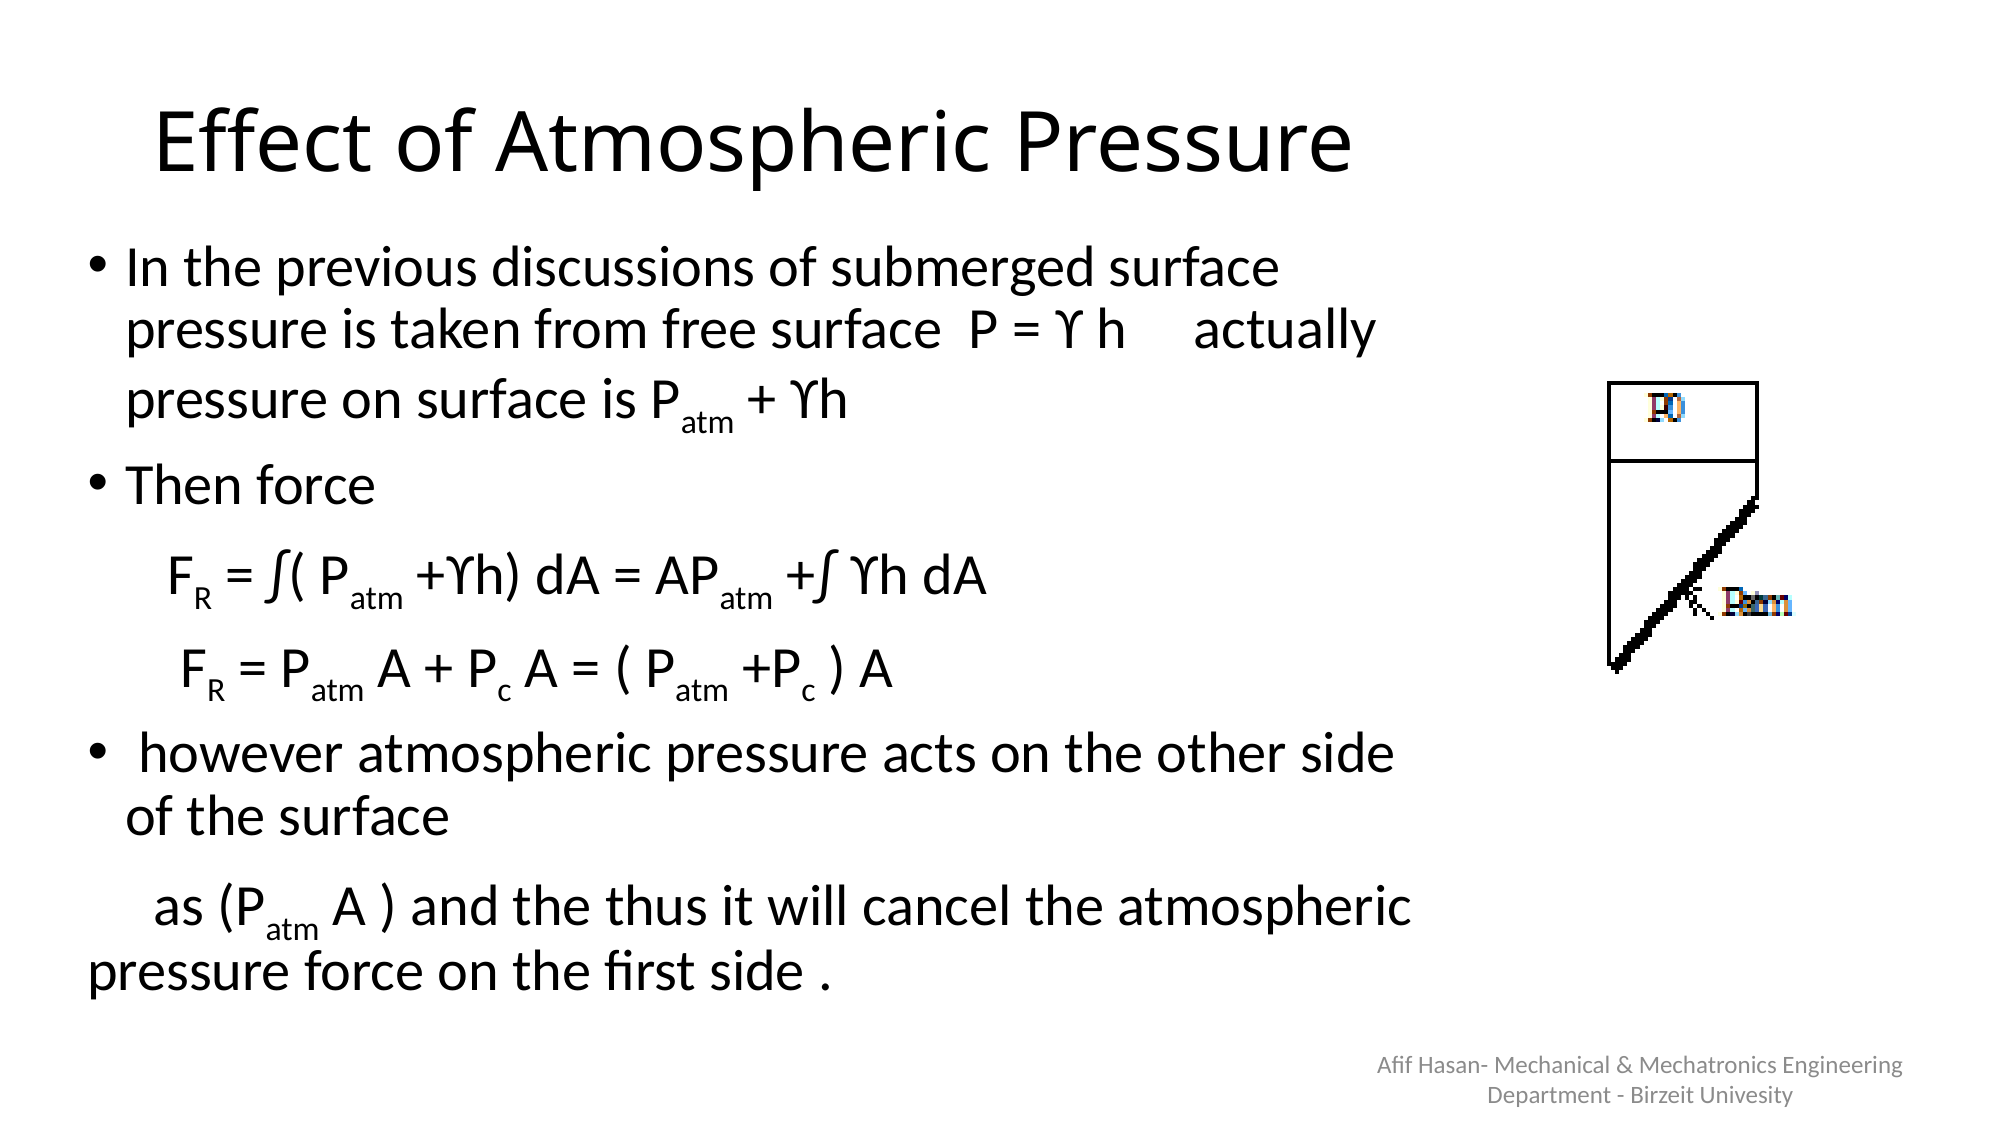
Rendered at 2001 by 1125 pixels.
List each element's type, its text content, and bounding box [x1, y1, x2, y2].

title Effect of Atmospheric Pressure [137, 59, 1863, 229]
picture [1508, 315, 1863, 724]
footer Afif Hasan- Mechanical & Mechatronics Engineering Department - Birzeit Univesity [1303, 1048, 1979, 1109]
list In the previous discussions of submerged surface pressure is taken from free surface P = ϒ h actually pressure on surface is Patm + ϒh Then force FR = ∫( Patm +ϒh) dA = APatm +∫ ϒh dA FR = Patm A + Pc A = ( Patm +Pc ) A however atmospheric pressure acts on the other side of the surface as (Patm A ) and the thus it will cancel the atmospheric pressure force on the first side . [72, 228, 1462, 1022]
